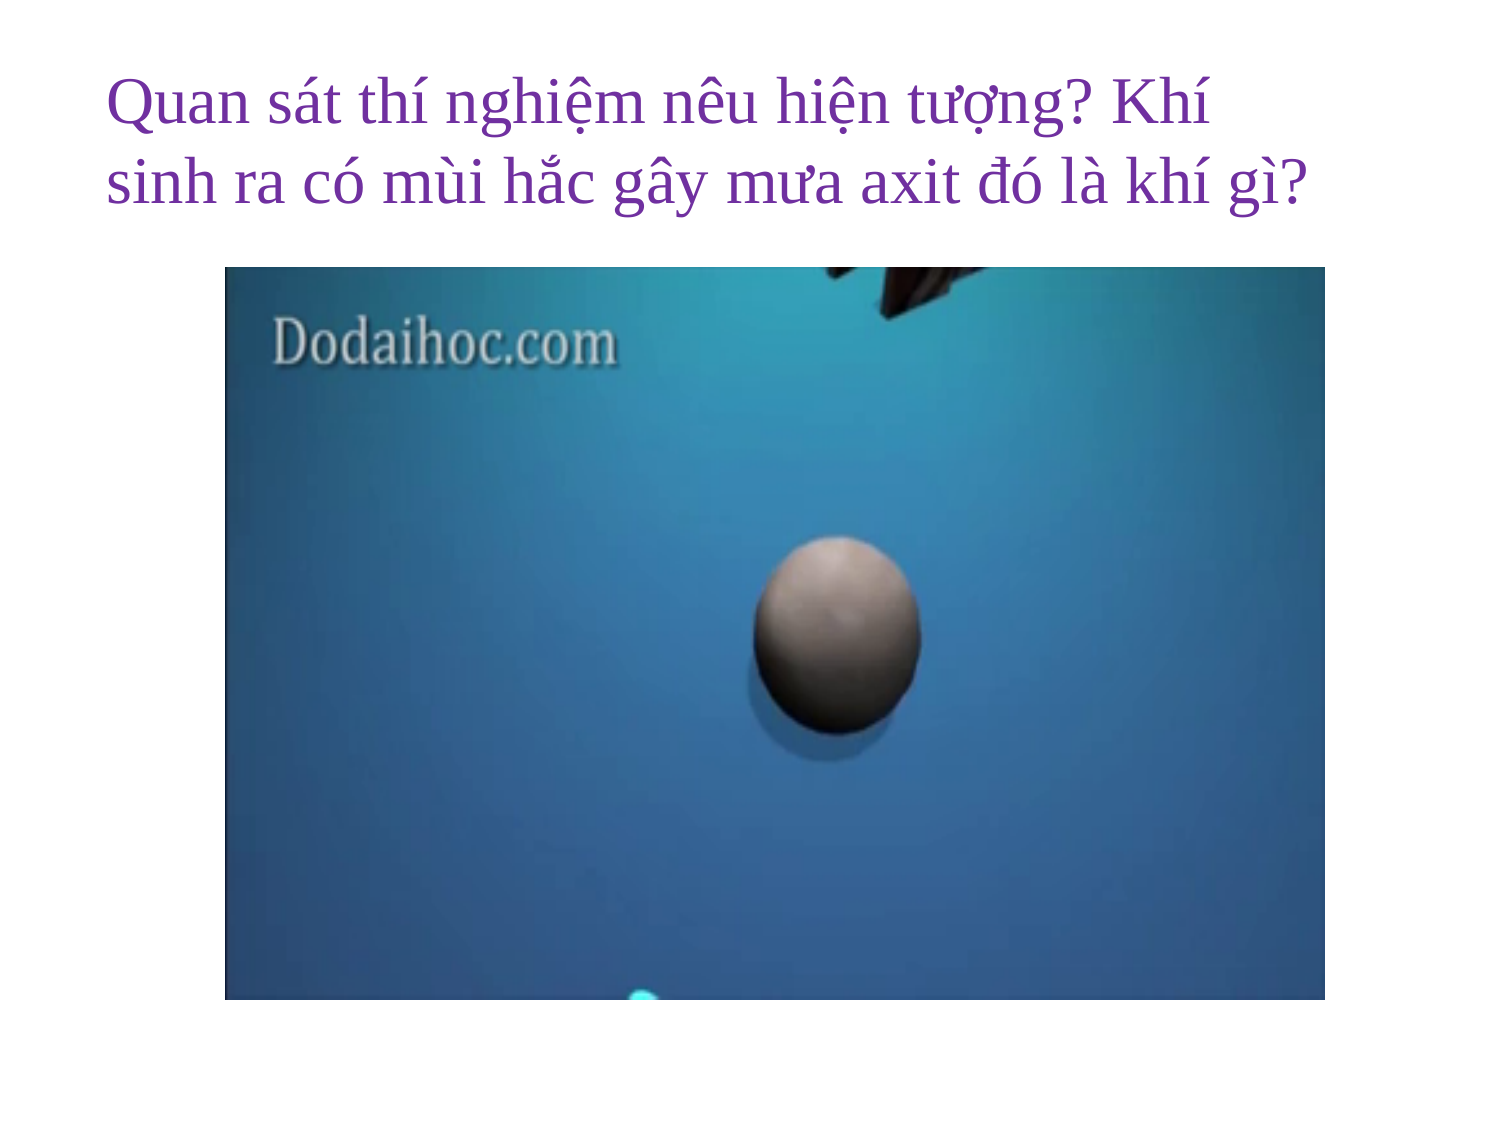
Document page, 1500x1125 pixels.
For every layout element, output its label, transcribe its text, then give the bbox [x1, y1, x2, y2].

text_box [224, 266, 1326, 1001]
text_box Quan sát thí nghiệm nêu hiện tượng? Khí sinh ra có mùi hắc gây mưa axit đó là khí gì? [91, 49, 1354, 225]
